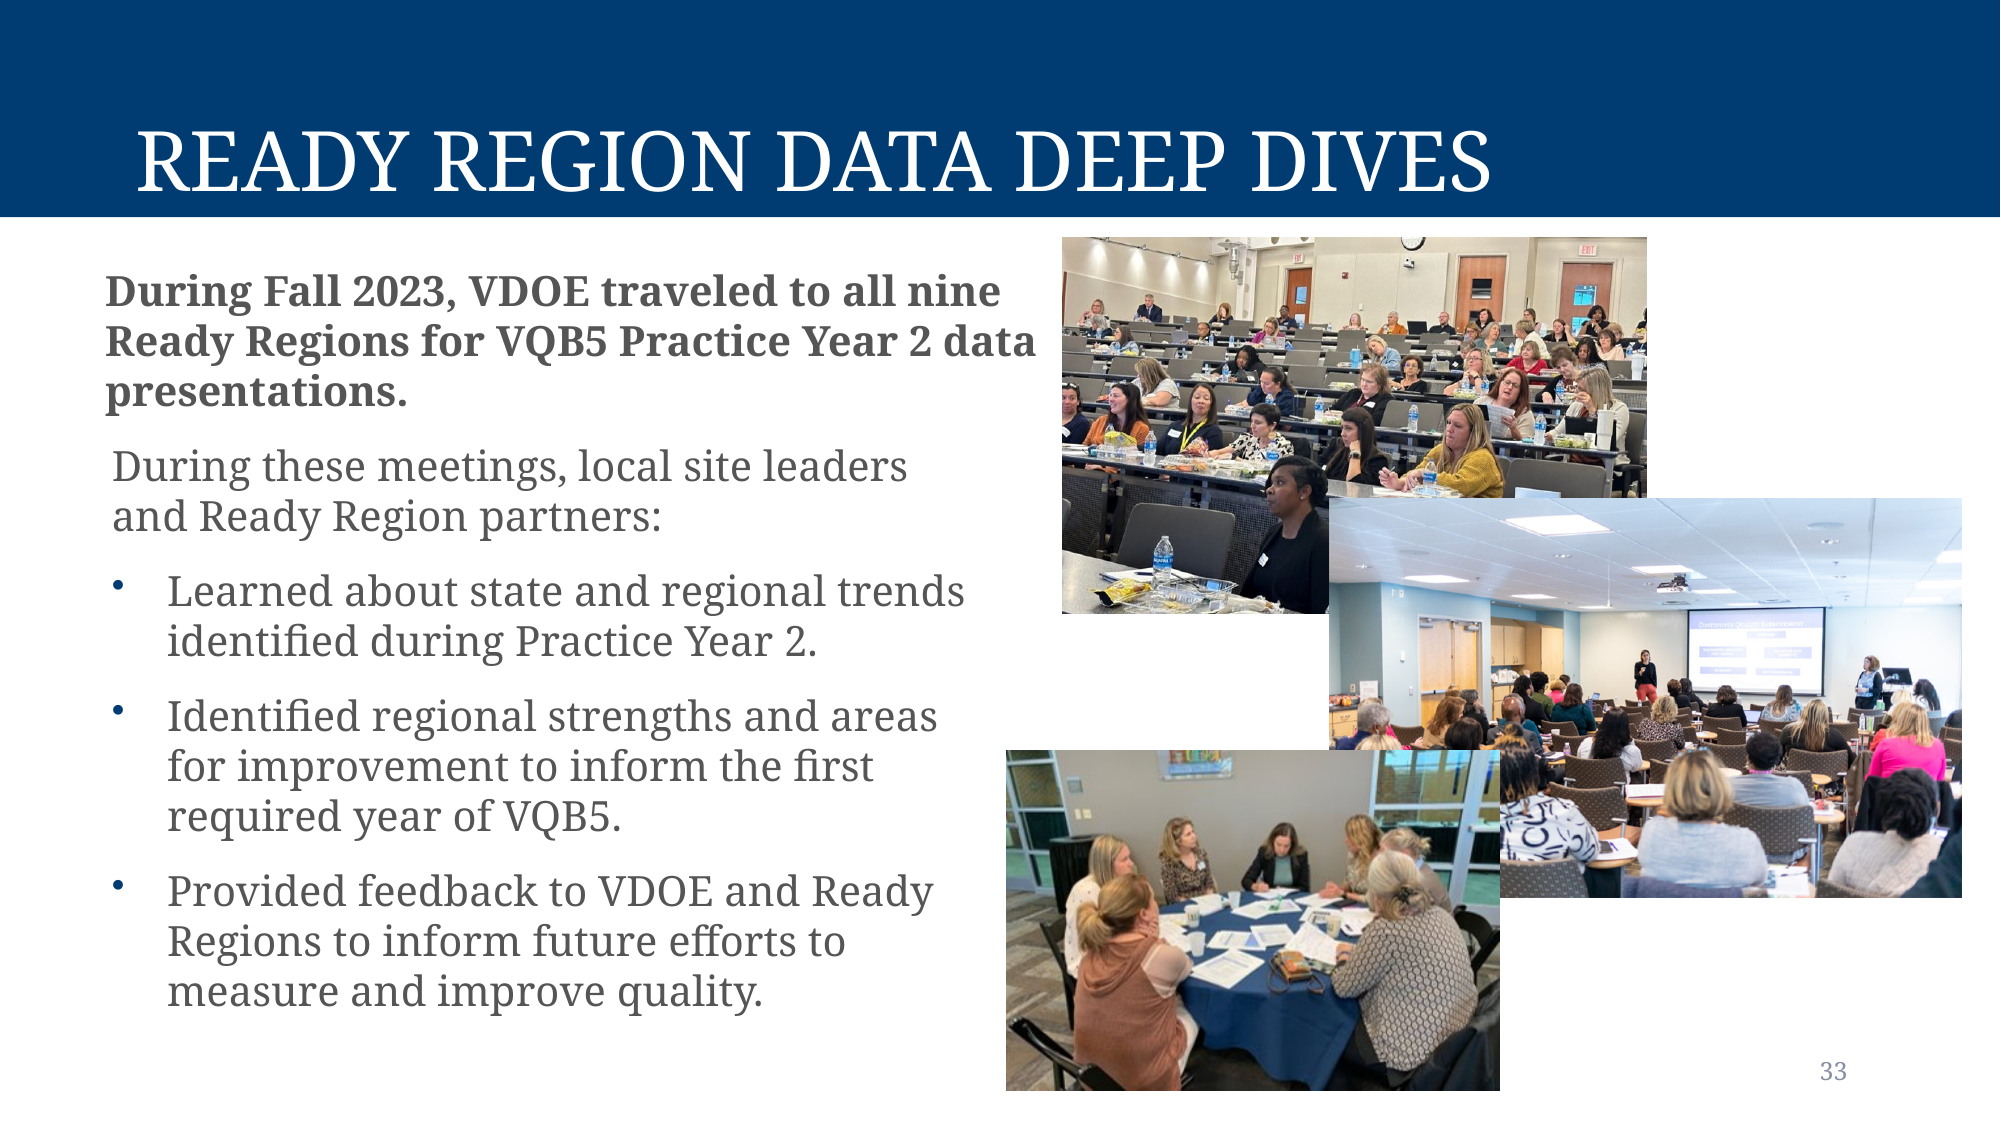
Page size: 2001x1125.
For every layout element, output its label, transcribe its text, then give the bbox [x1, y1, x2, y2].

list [1062, 236, 1647, 614]
slide_number 33 [1412, 1042, 1863, 1103]
title Ready Region Data Deep Dives [0, 0, 2000, 218]
text_box During Fall 2023, VDOE traveled to all nine Ready Regions for VQB5 Practice Year 2 data presentations. [89, 257, 1057, 423]
text_box During these meetings, local site leaders and Ready Region partners: Learned about state and regional trends identified during Practice Year 2.​ Identified regional strengths and areas for improvement to inform the first required year of VQB5.​ Provided feedback to VDOE and Ready Regions to inform future efforts to measure and improve quality.​ [77, 432, 984, 1023]
picture [1006, 497, 1962, 1091]
